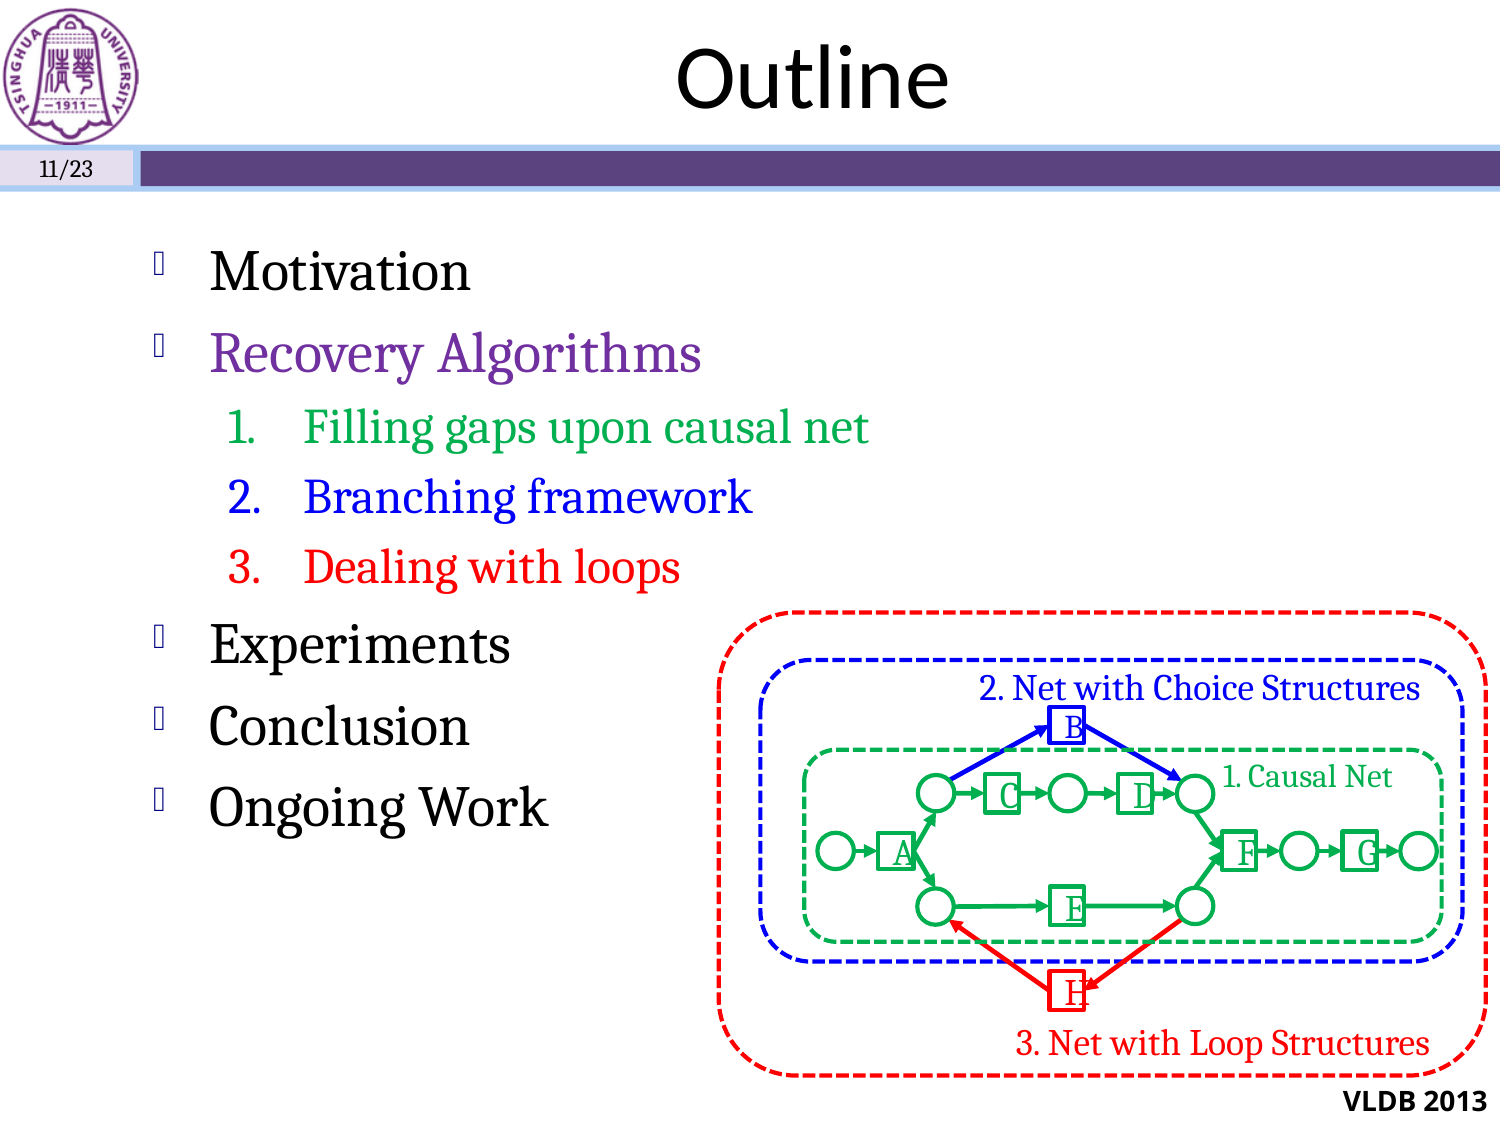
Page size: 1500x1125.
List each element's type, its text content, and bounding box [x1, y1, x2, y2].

text_box VLDB 2013 [1328, 1075, 1500, 1124]
picture [0, 5, 139, 145]
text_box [718, 611, 1489, 1077]
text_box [803, 746, 1456, 943]
title Outline [138, 4, 1489, 140]
slide_number 11/23 [0, 145, 133, 192]
list Motivation Recovery Algorithms Filling gaps upon causal net Branching framework Dealing with loops Experiments Conclusion Ongoing Work [138, 224, 1416, 1076]
